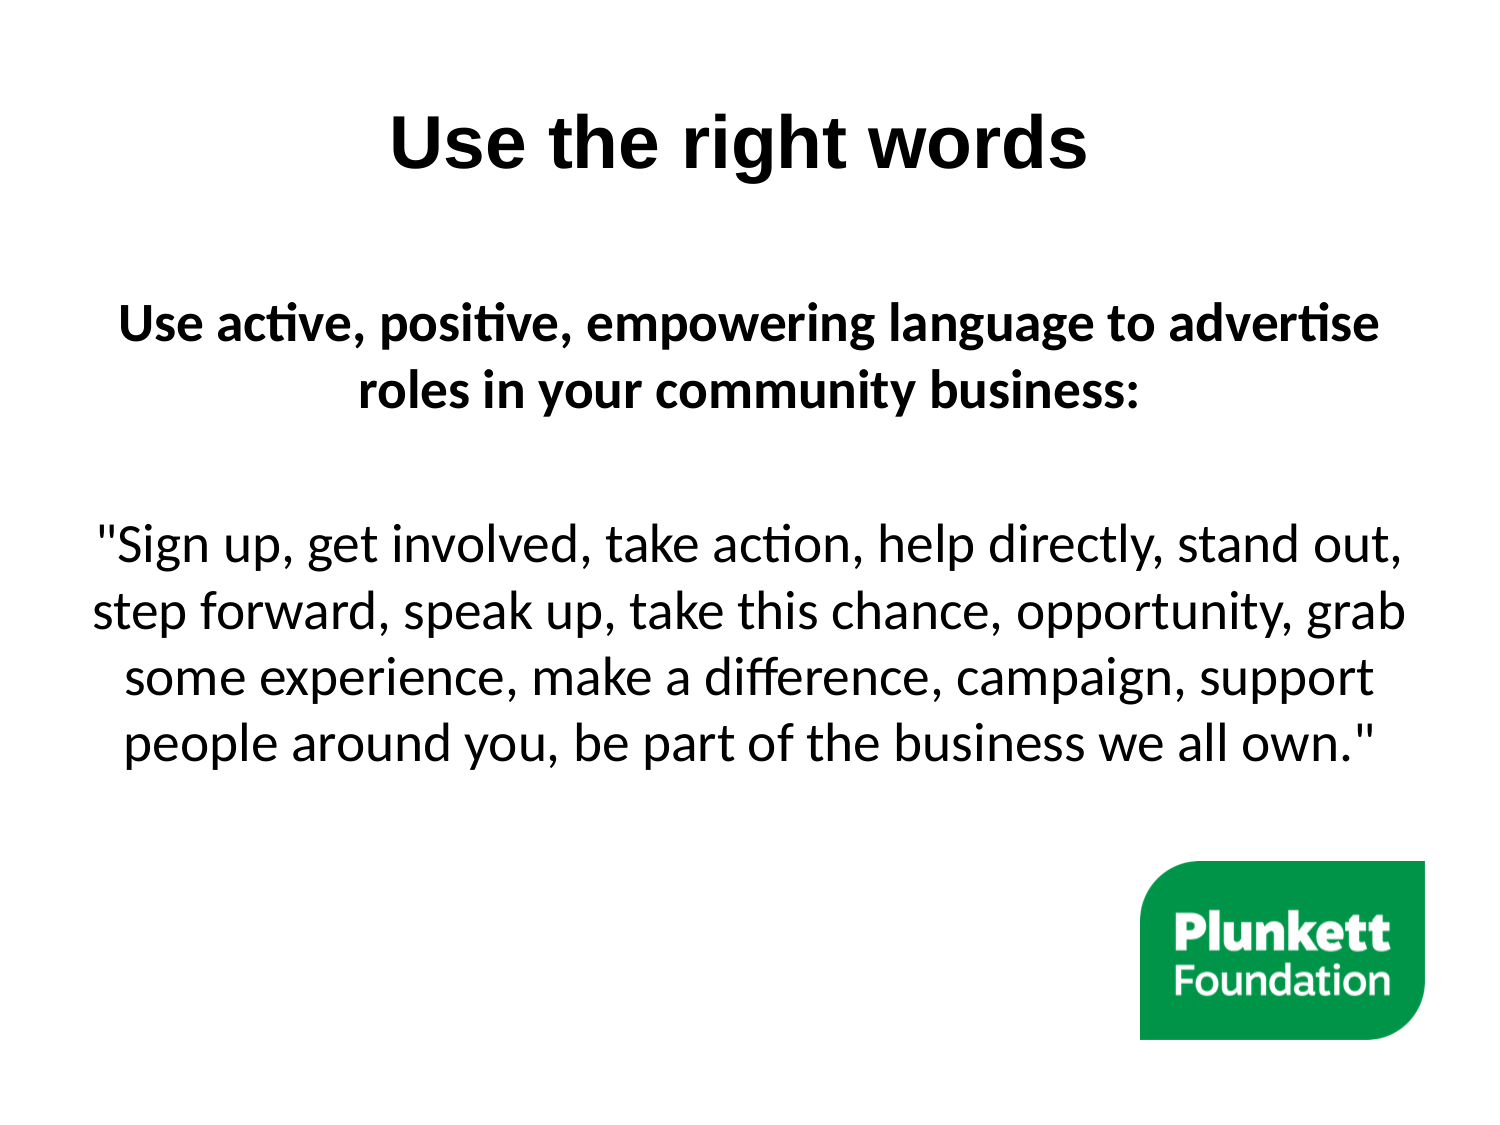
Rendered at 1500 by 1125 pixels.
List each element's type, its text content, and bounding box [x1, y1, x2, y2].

title Use the right words [75, 45, 1425, 233]
list Use active, positive, empowering language to advertise roles in your community business: "Sign up, get involved, take action, help directly, stand out, step forward, speak up, take this chance, opportunity, grab some experience, make a difference, campaign, support people around you, be part of the business we all own." [75, 278, 1425, 800]
picture [1139, 861, 1426, 1040]
